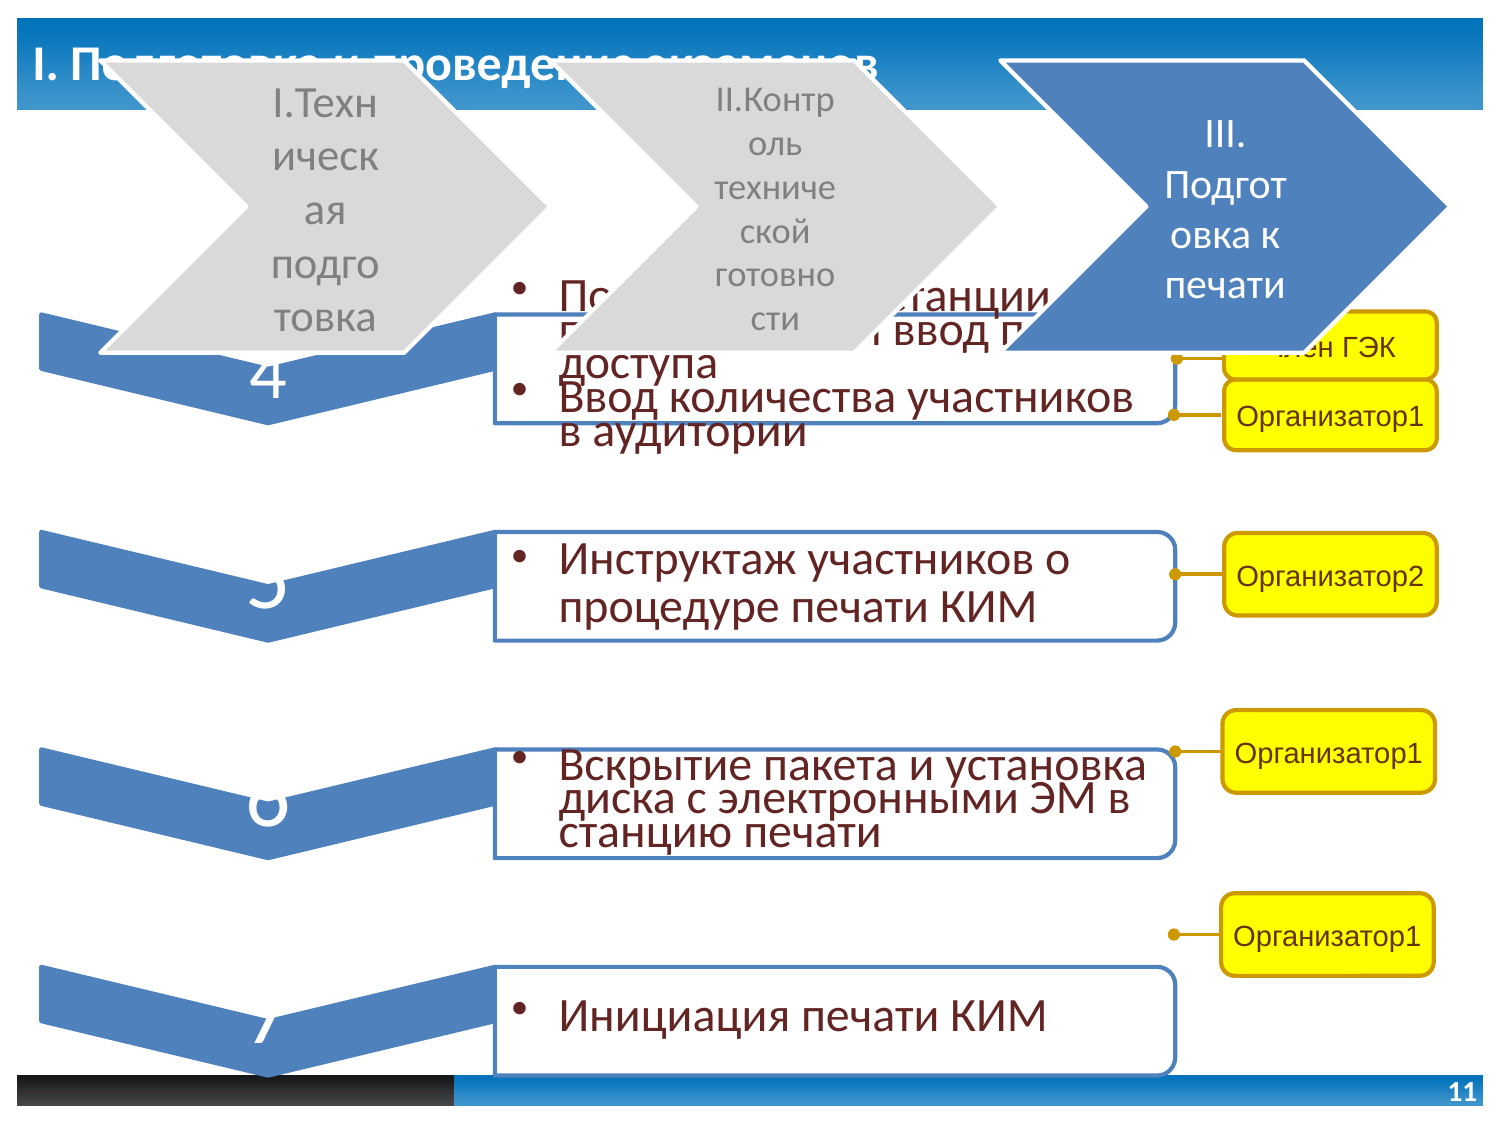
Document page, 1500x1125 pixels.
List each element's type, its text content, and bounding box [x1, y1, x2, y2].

picture [17, 18, 1483, 110]
picture [17, 1075, 1483, 1107]
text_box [40, 314, 1176, 1076]
text_box Организатор1 [1222, 380, 1439, 453]
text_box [100, 60, 1451, 353]
text_box Организатор1 [1219, 891, 1436, 978]
text_box Организатор2 [1222, 530, 1439, 618]
text_box Организатор1 [1220, 707, 1438, 795]
text_box Член ГЭК [1221, 360, 1439, 382]
slide_number 11 [1486, 1078, 1492, 1103]
